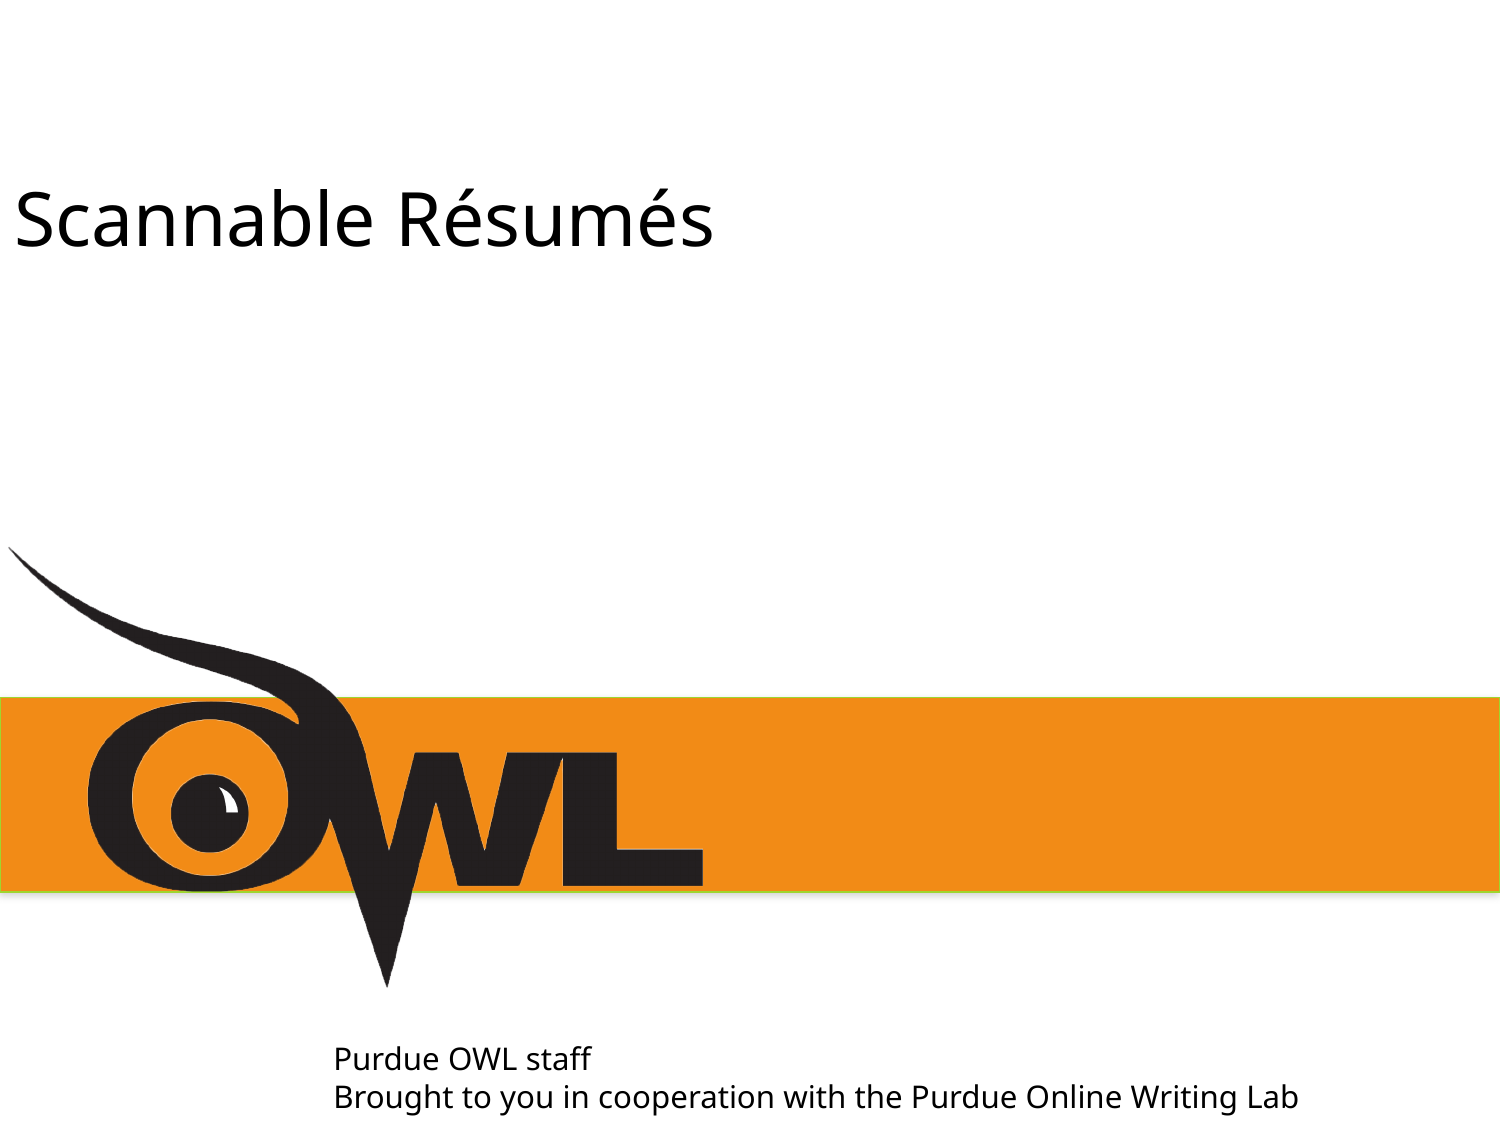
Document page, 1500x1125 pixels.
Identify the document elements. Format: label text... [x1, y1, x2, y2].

text_box Purdue OWL staff Brought to you in cooperation with the Purdue Online Writing Lab [318, 1031, 1316, 1122]
text_box Scannable Résumés [0, 164, 1500, 270]
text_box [0, 537, 1500, 992]
